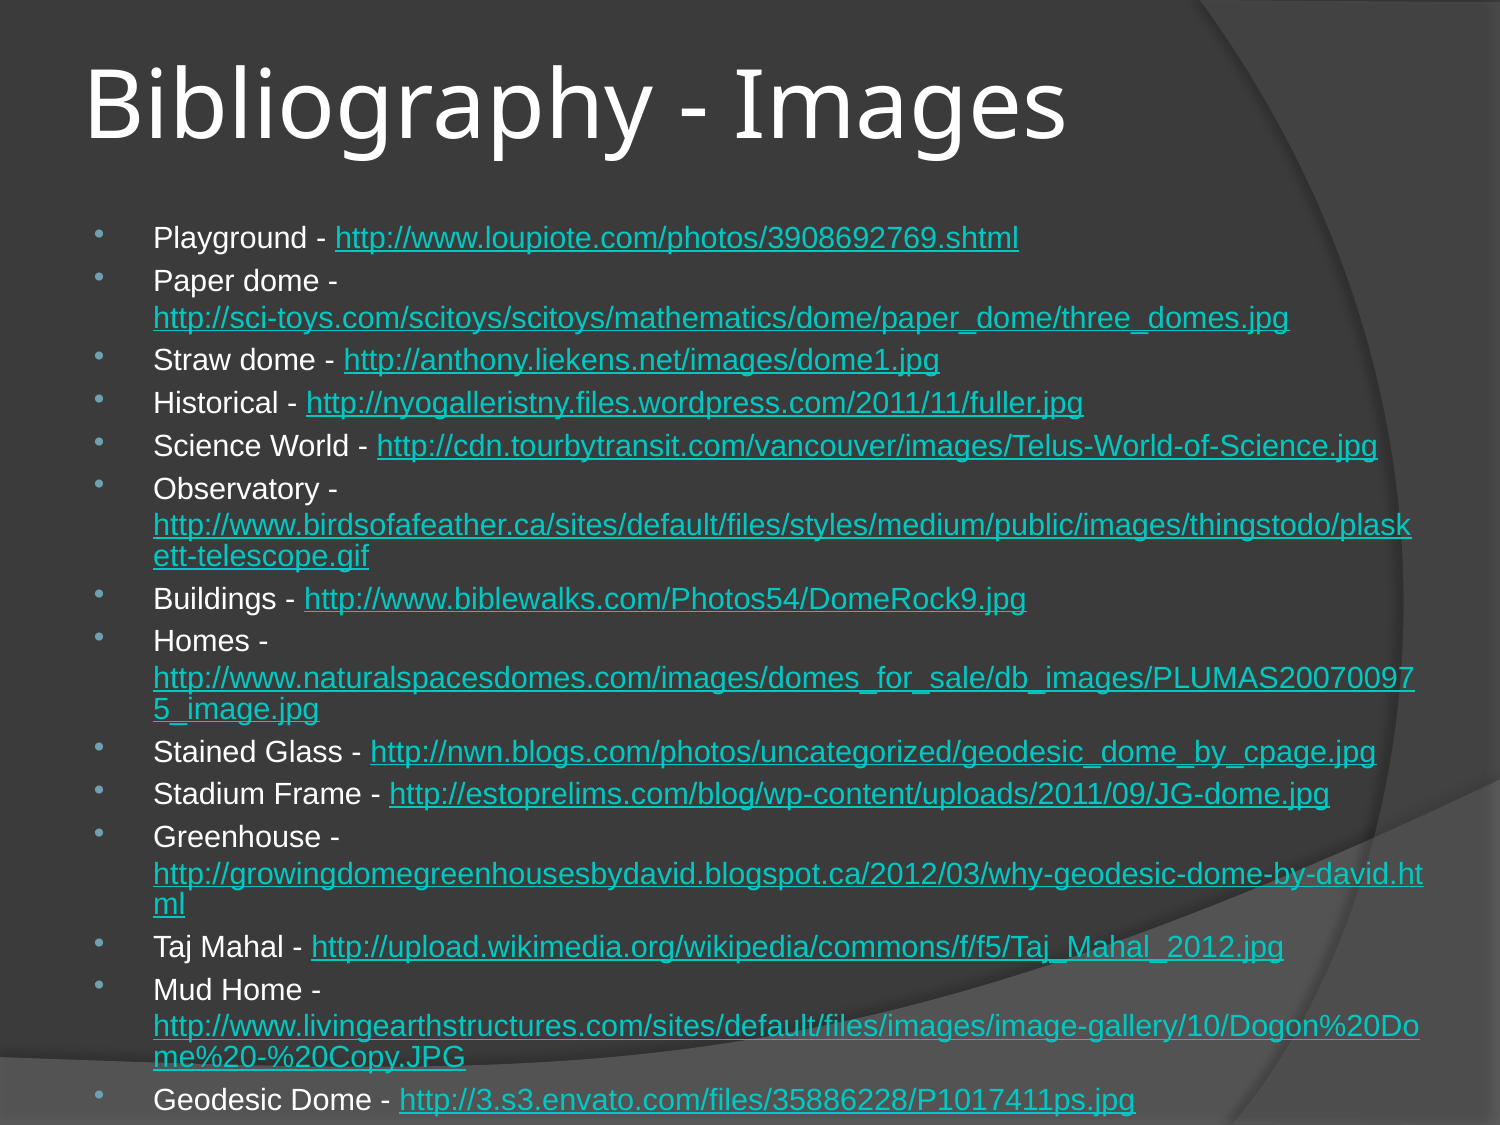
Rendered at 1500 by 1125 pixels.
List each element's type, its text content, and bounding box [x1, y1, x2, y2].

title Bibliography - Images [75, 12, 1300, 187]
list Playground - http://www.loupiote.com/photos/3908692769.shtml Paper dome - http://sci-toys.com/scitoys/scitoys/mathematics/dome/paper_dome/three_domes.jpg Straw dome - http://anthony.liekens.net/images/dome1.jpg Historical - http://nyogalleristny.files.wordpress.com/2011/11/fuller.jpg Science World - http://cdn.tourbytransit.com/vancouver/images/Telus-World-of-Science.jpg Observatory - http://www.birdsofafeather.ca/sites/default/files/styles/medium/public/images/thingstodo/plaskett-telescope.gif Buildings - http://www.biblewalks.com/Photos54/DomeRock9.jpg Homes - http://www.naturalspacesdomes.com/images/domes_for_sale/db_images/PLUMAS200700975_image.jpg Stained Glass - http://nwn.blogs.com/photos/uncategorized/geodesic_dome_by_cpage.jpg Stadium Frame - http://estoprelims.com/blog/wp-content/uploads/2011/09/JG-dome.jpg Greenhouse - http://growingdomegreenhousesbydavid.blogspot.ca/2012/03/why-geodesic-dome-by-david.html Taj Mahal - http://upload.wikimedia.org/wikipedia/commons/f/f5/Taj_Mahal_2012.jpg Mud Home - http://www.livingearthstructures.com/sites/default/files/images/image-gallery/10/Dogon%20Dome%20-%20Copy.JPG Geodesic Dome - http://3.s3.envato.com/files/35886228/P1017411ps.jpg [75, 187, 1438, 1088]
